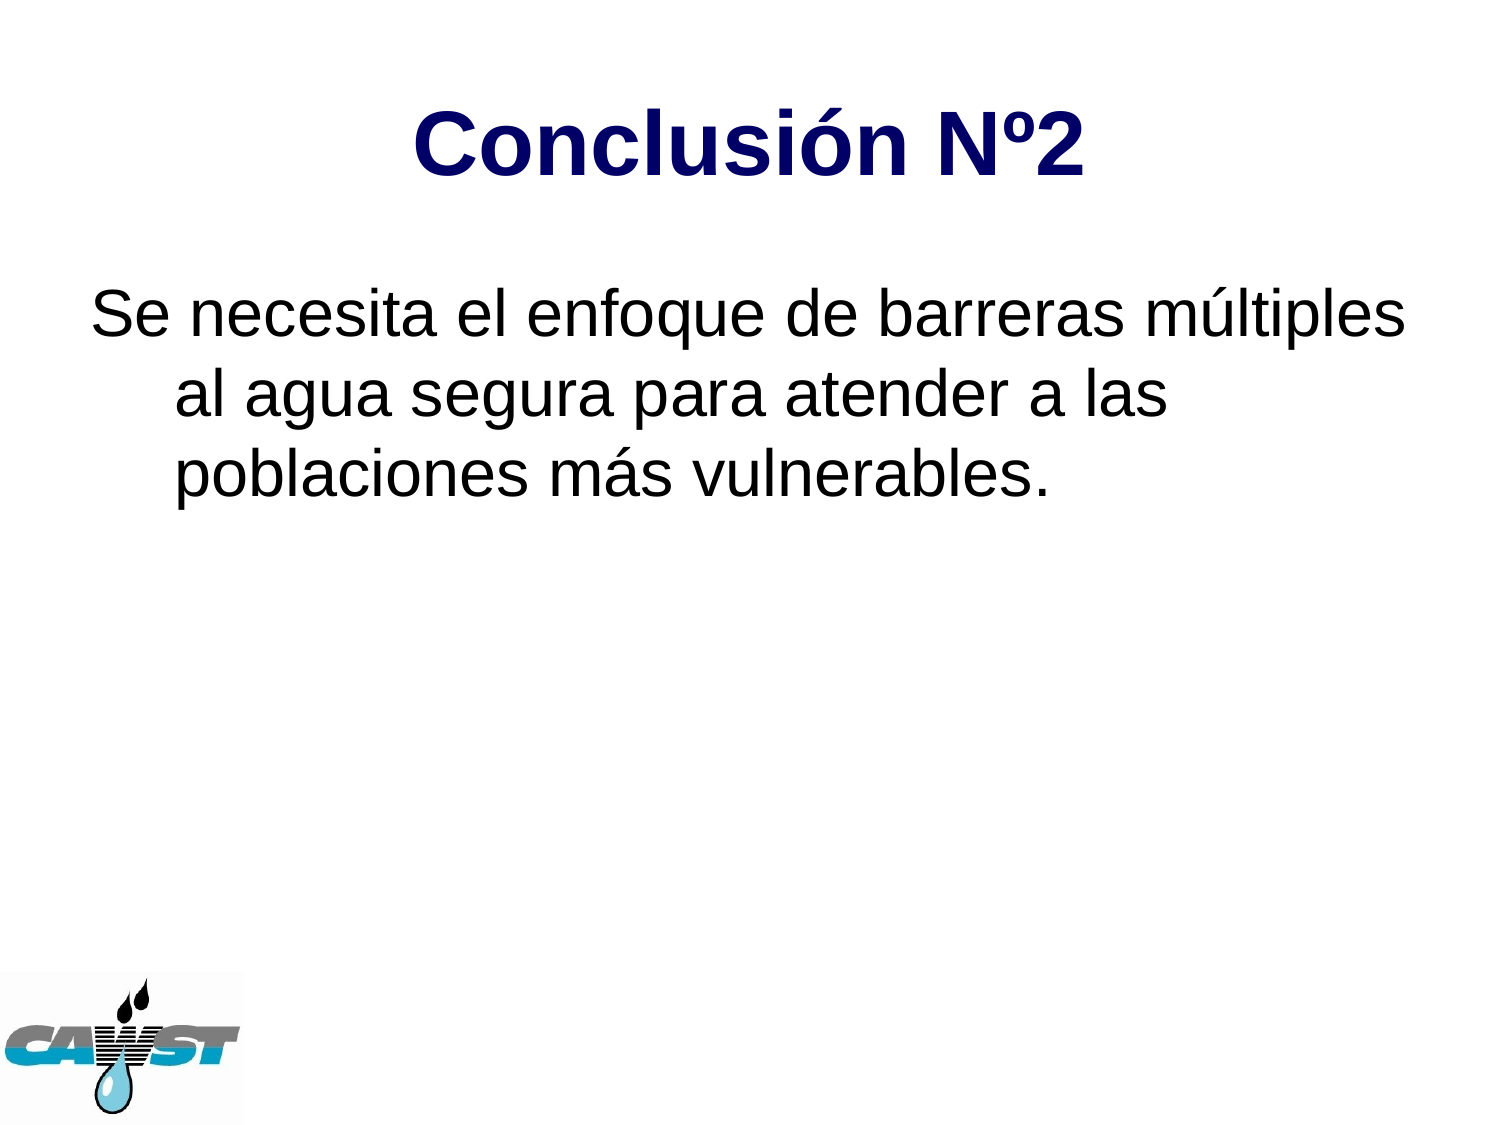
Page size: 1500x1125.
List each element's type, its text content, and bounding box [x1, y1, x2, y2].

list Se necesita el enfoque de barreras múltiples al agua segura para atender a las poblaciones más vulnerables. [75, 262, 1425, 1005]
title Conclusión Nº2 [75, 45, 1425, 233]
picture [0, 972, 245, 1125]
